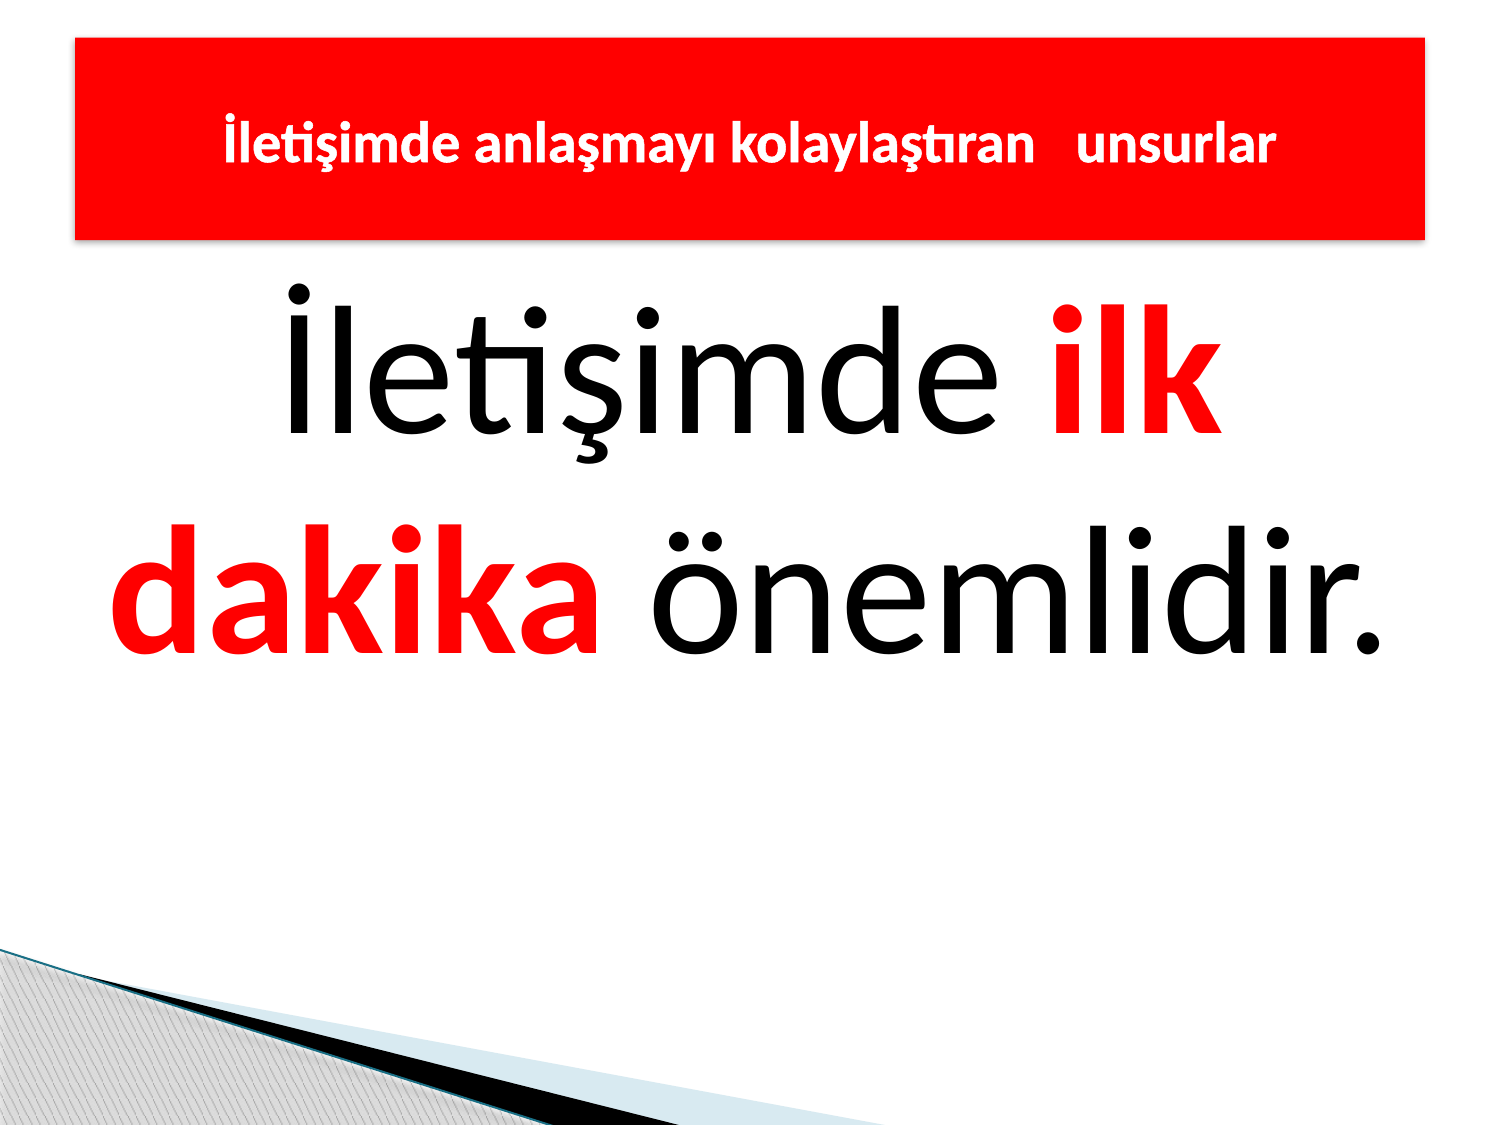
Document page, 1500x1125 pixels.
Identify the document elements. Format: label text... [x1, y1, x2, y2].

list İletişimde ilk dakika önemlidir. [75, 243, 1425, 986]
title İletişimde anlaşmayı kolaylaştıran unsurlar [75, 37, 1425, 241]
